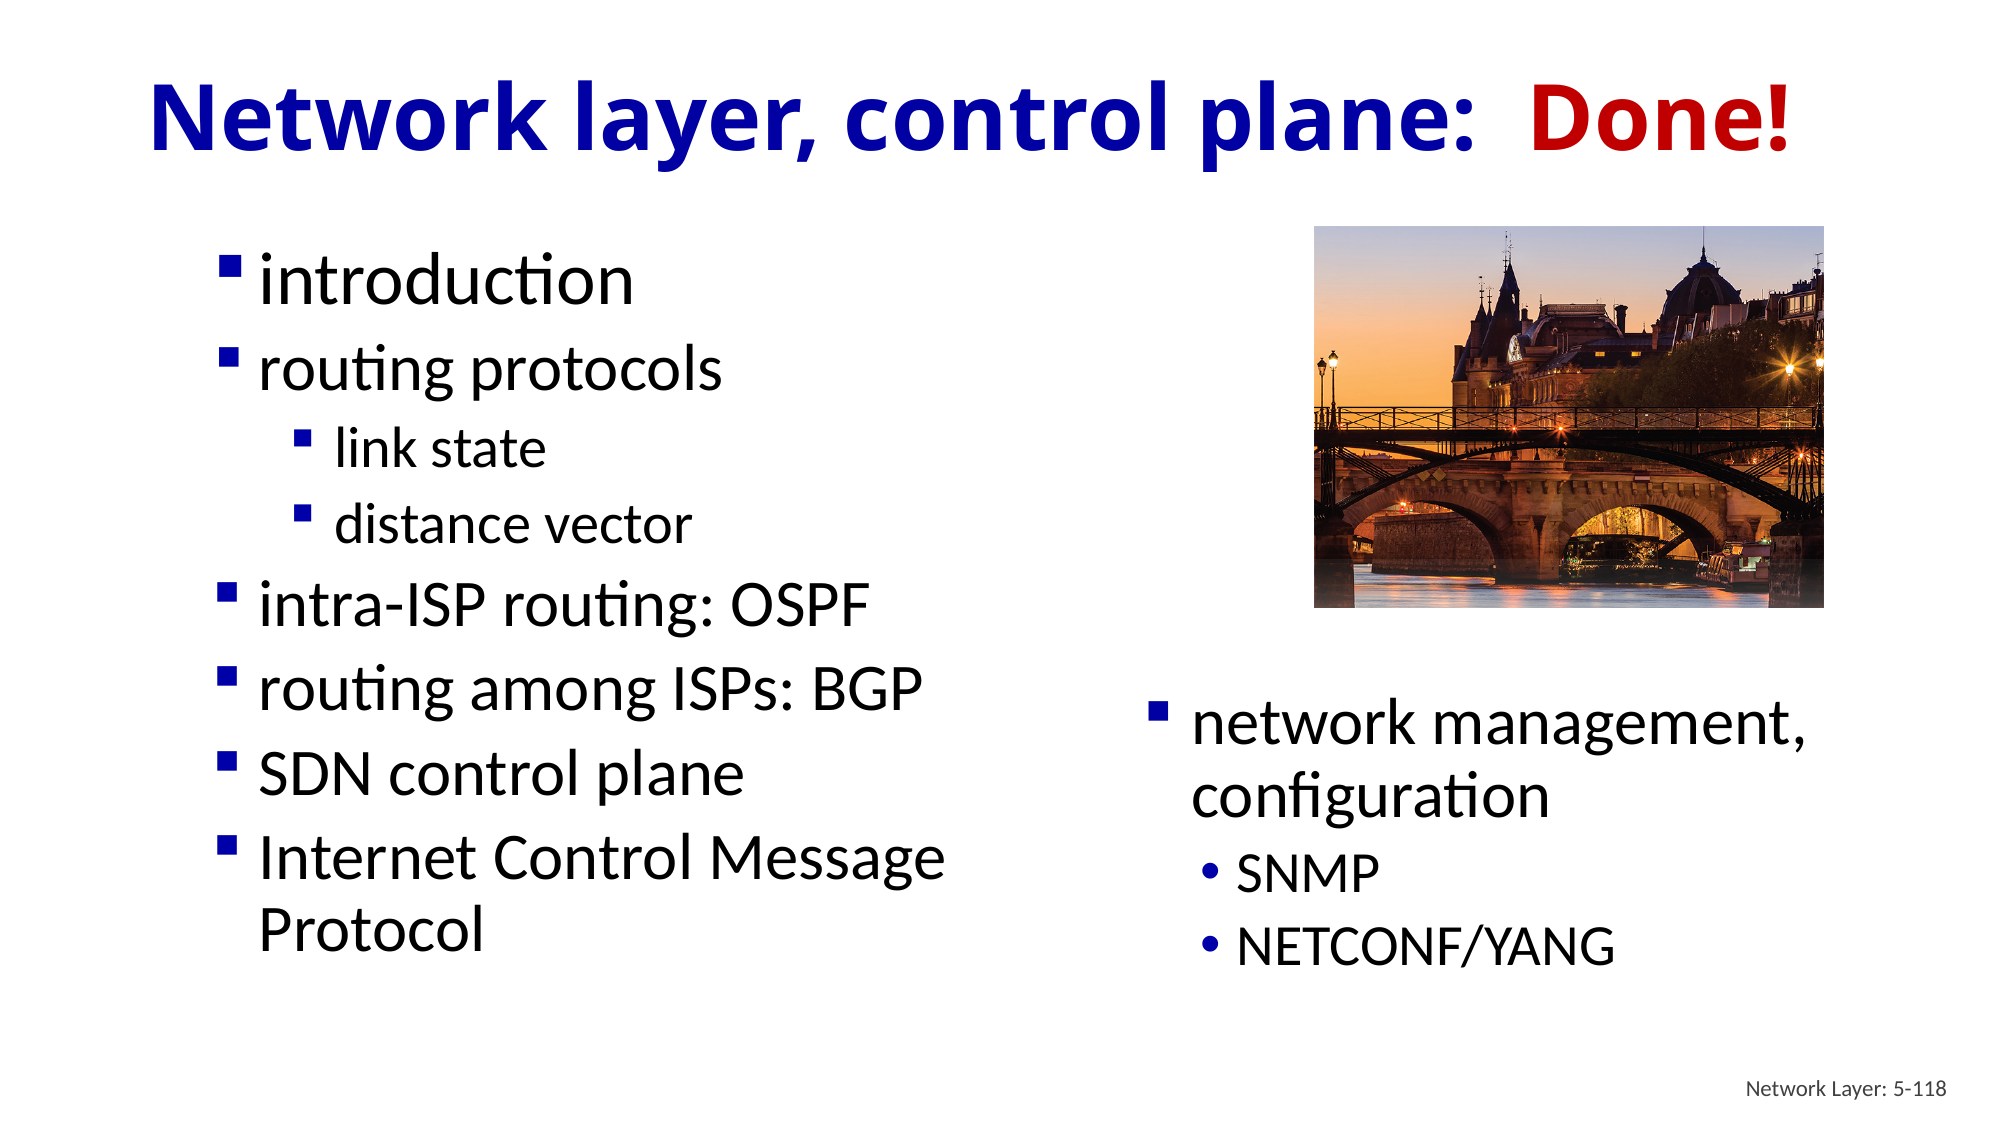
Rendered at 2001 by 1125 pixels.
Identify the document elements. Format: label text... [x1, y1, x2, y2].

title Network layer, control plane: Done! [131, 47, 1856, 195]
text_box network management, configuration SNMP NETCONF/YANG [1111, 679, 1941, 998]
text_box introduction routing protocols link state distance vector intra-ISP routing: OSPF routing among ISPs: BGP SDN control plane Internet Control Message Protocol [196, 232, 1111, 1059]
slide_number Network Layer: 5-118 [1512, 1056, 1963, 1117]
picture [1314, 226, 1824, 608]
